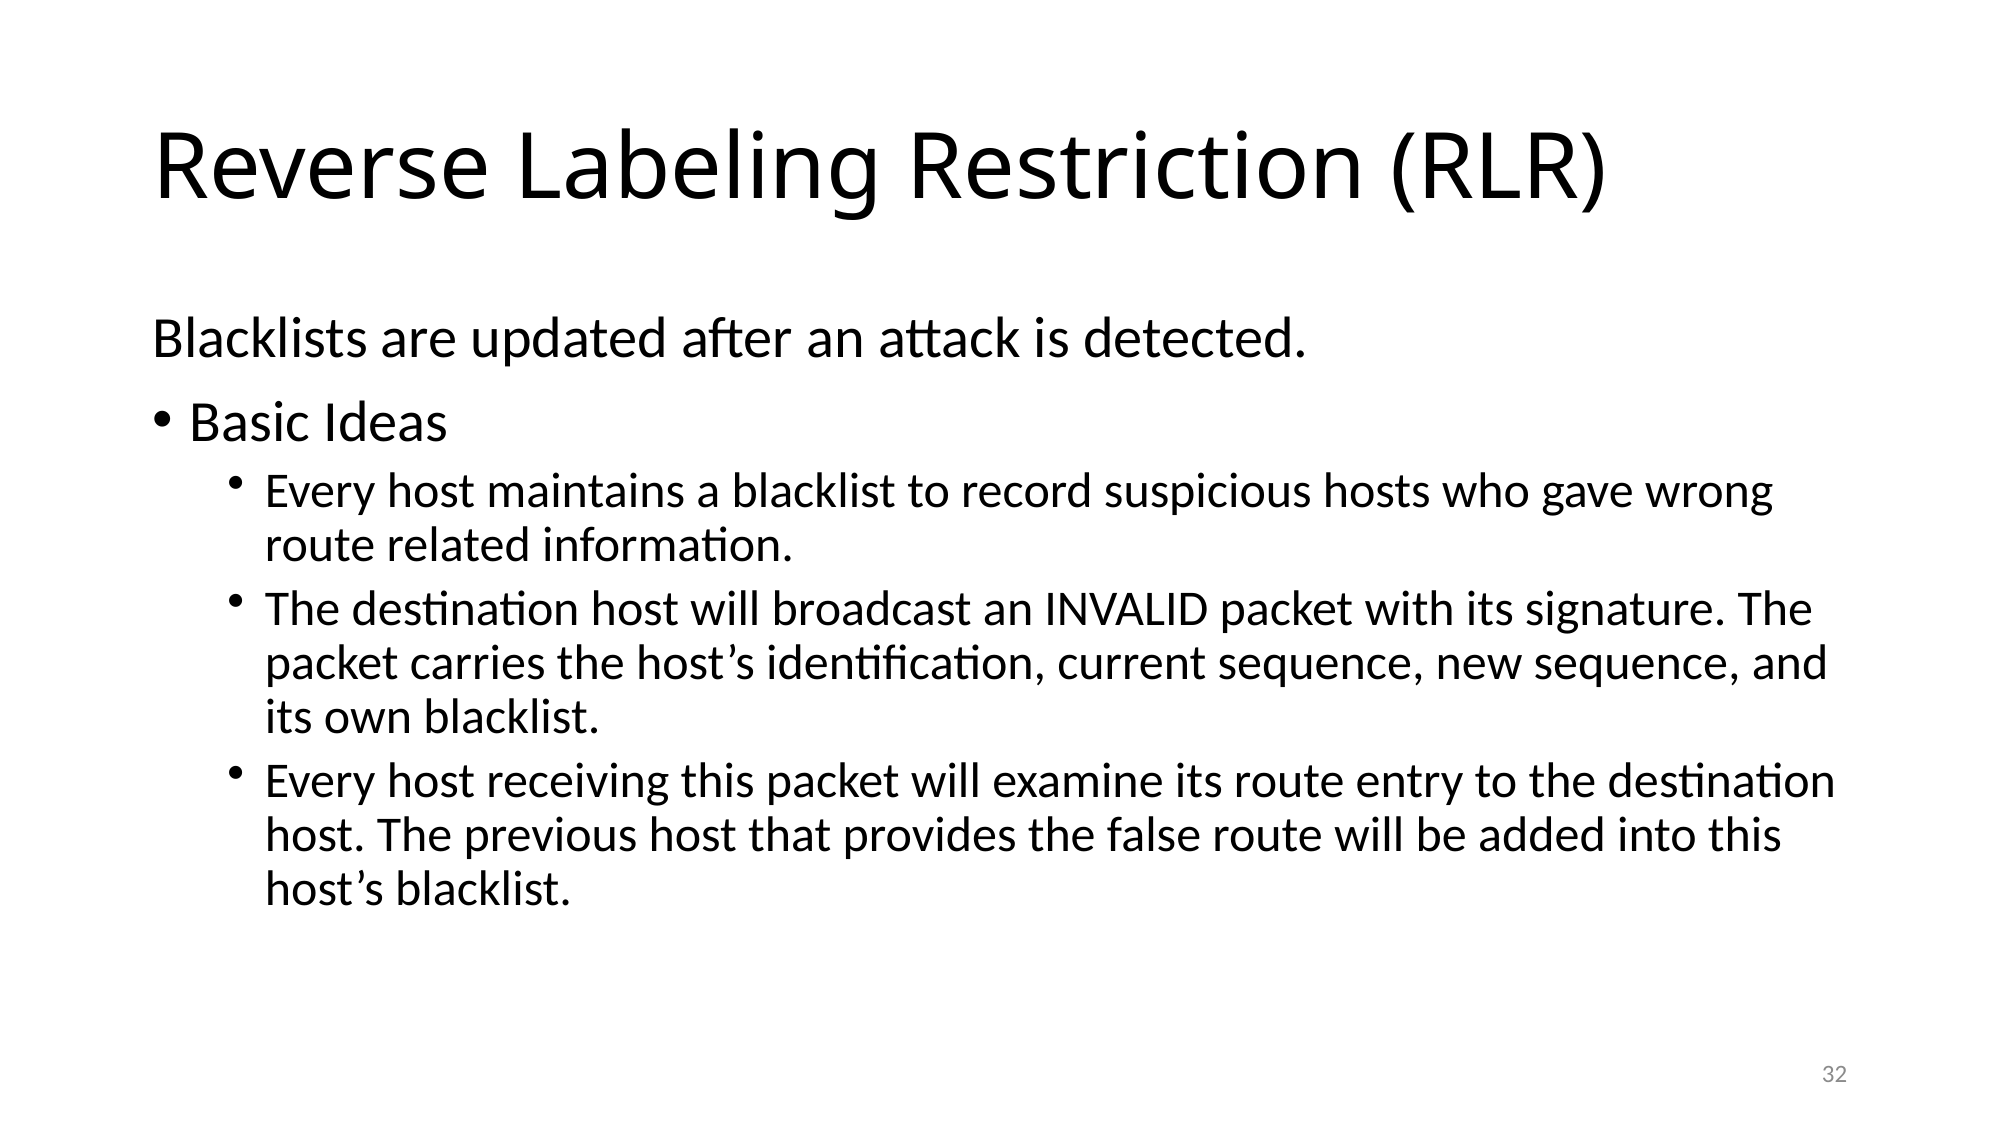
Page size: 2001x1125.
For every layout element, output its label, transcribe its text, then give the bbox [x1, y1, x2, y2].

list Blacklists are updated after an attack is detected. Basic Ideas Every host maintains a blacklist to record suspicious hosts who gave wrong route related information. The destination host will broadcast an INVALID packet with its signature. The packet carries the host’s identification, current sequence, new sequence, and its own blacklist. Every host receiving this packet will examine its route entry to the destination host. The previous host that provides the false route will be added into this host’s blacklist. [137, 299, 1863, 1014]
slide_number 32 [1412, 1042, 1863, 1103]
title Reverse Labeling Restriction (RLR) [137, 59, 1863, 278]
